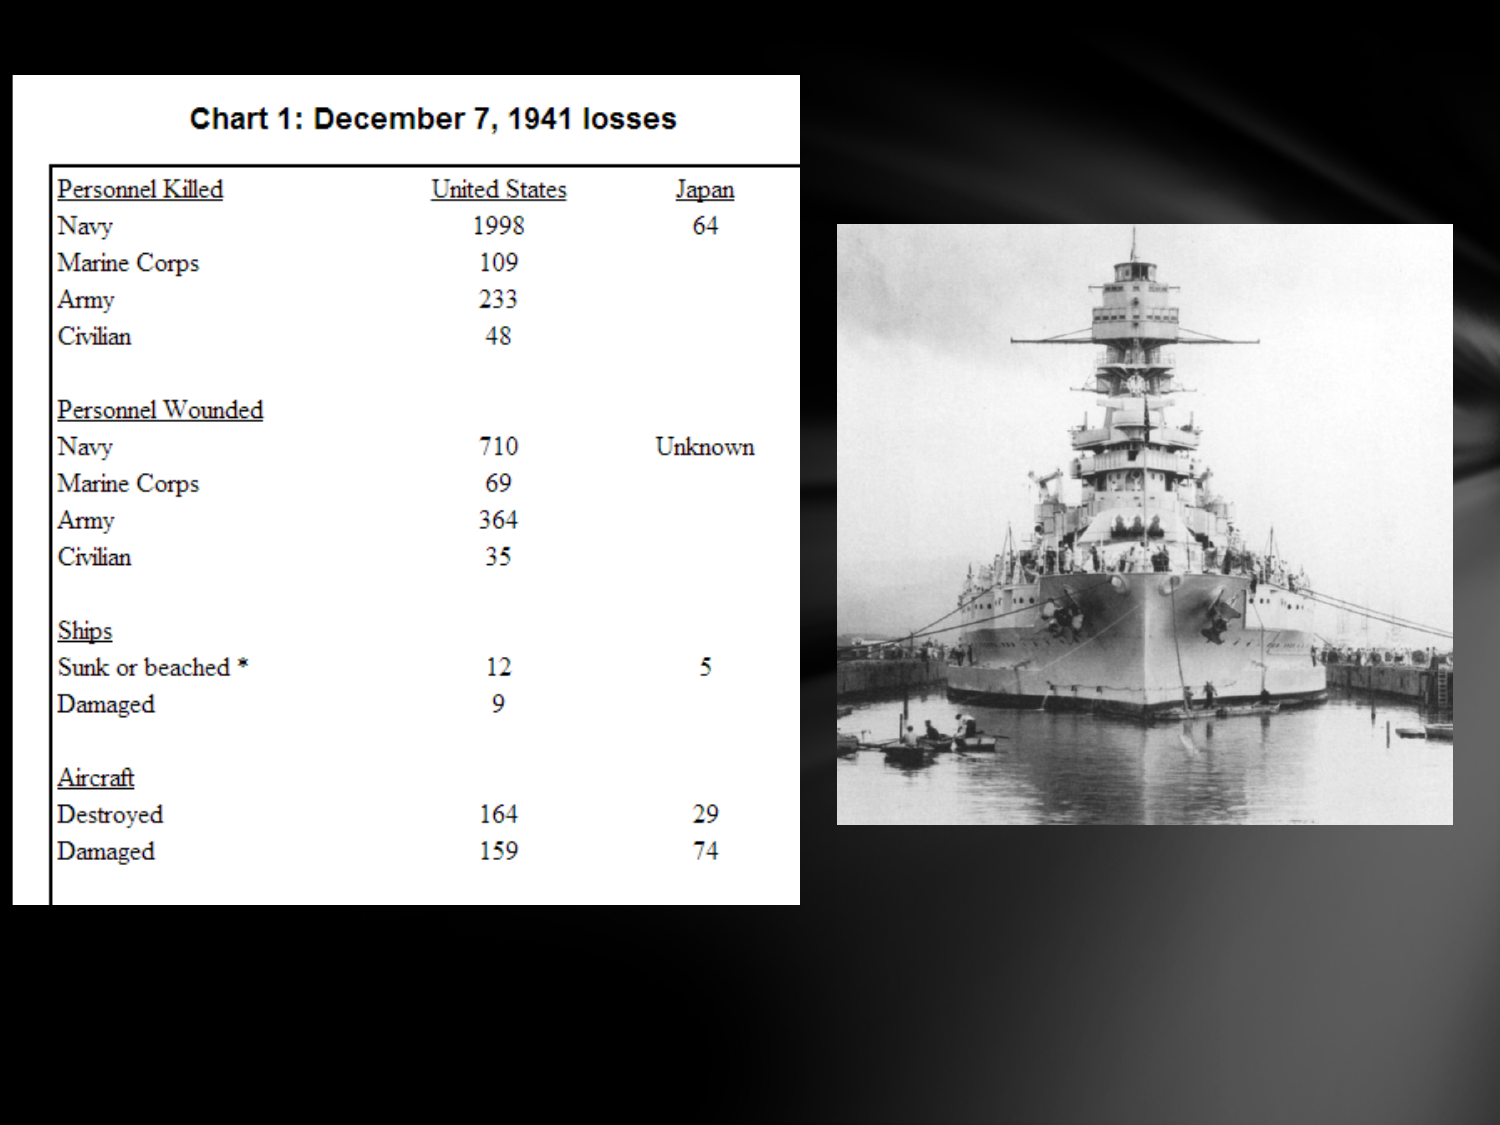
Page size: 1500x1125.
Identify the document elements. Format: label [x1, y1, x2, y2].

picture [837, 224, 1453, 826]
picture [12, 74, 801, 906]
